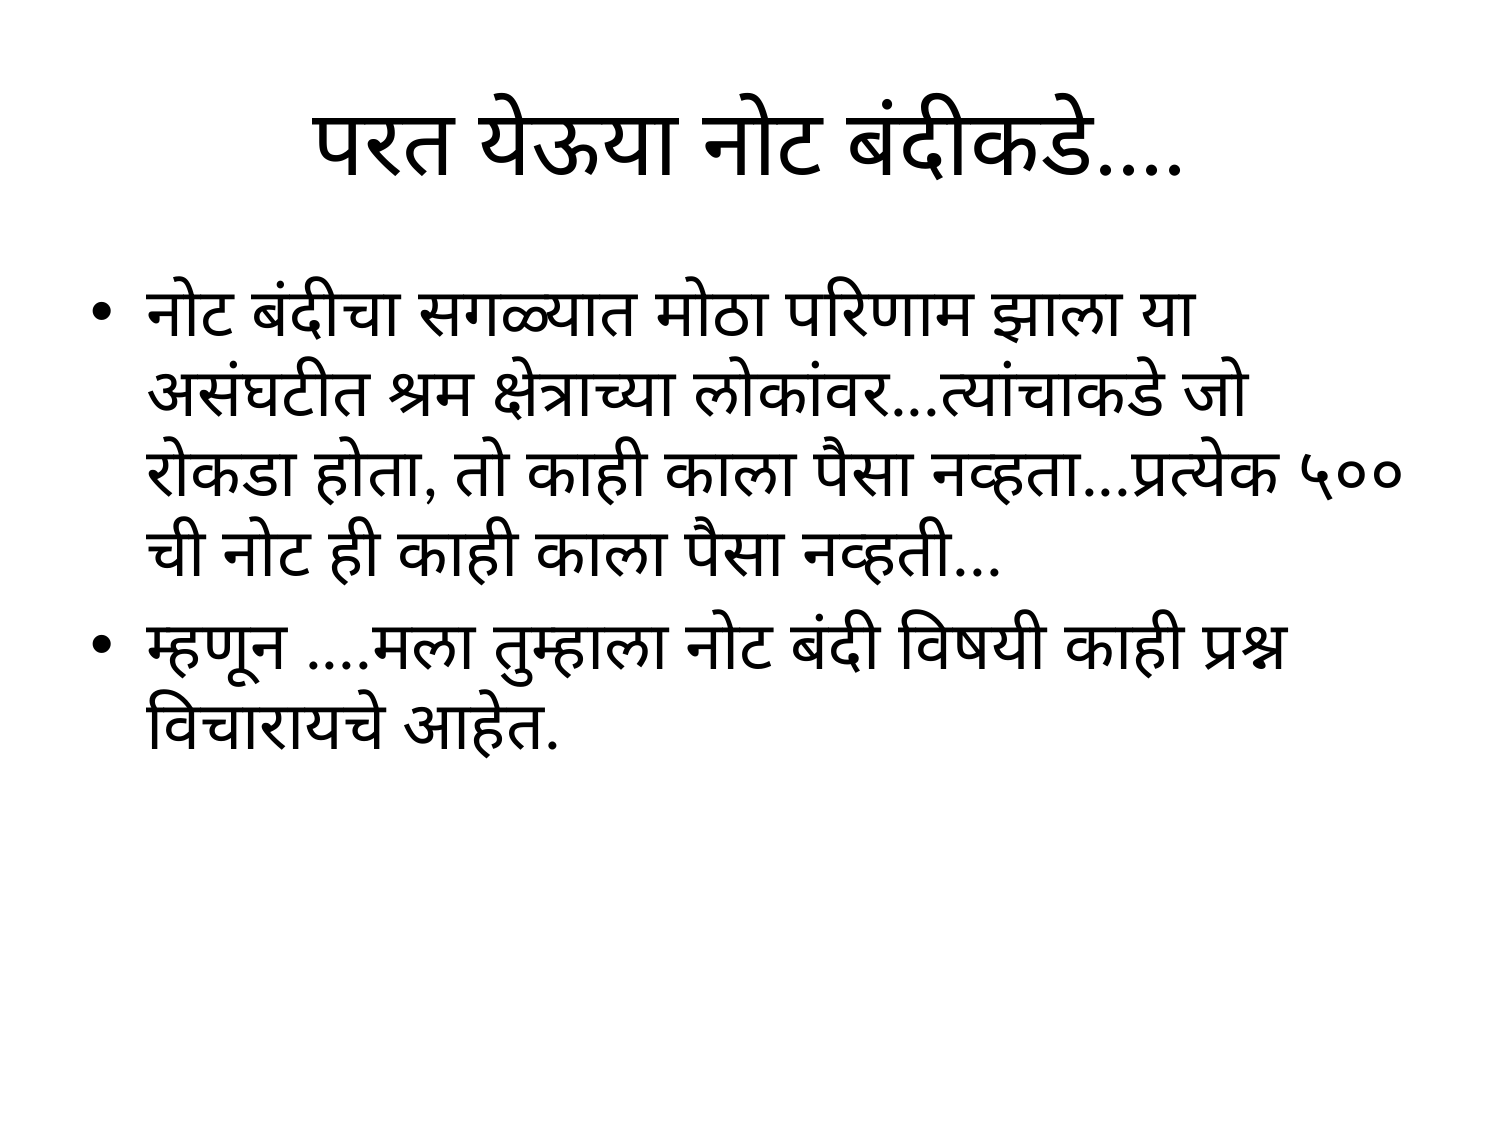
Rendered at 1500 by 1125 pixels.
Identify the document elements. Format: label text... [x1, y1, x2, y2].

list नोट बंदीचा सगळ्यात मोठा परिणाम झाला या असंघटीत श्रम क्षेत्राच्या लोकांवर...त्यांचाकडे जो रोकडा होता, तो काही काला पैसा नव्हता...प्रत्येक ५०० ची नोट ही काही काला पैसा नव्हती... म्हणून ....मला तुम्हाला नोट बंदी विषयी काही प्रश्न विचारायचे आहेत. [75, 262, 1425, 1005]
title परत येऊया नोट बंदीकडे.... [75, 45, 1425, 233]
